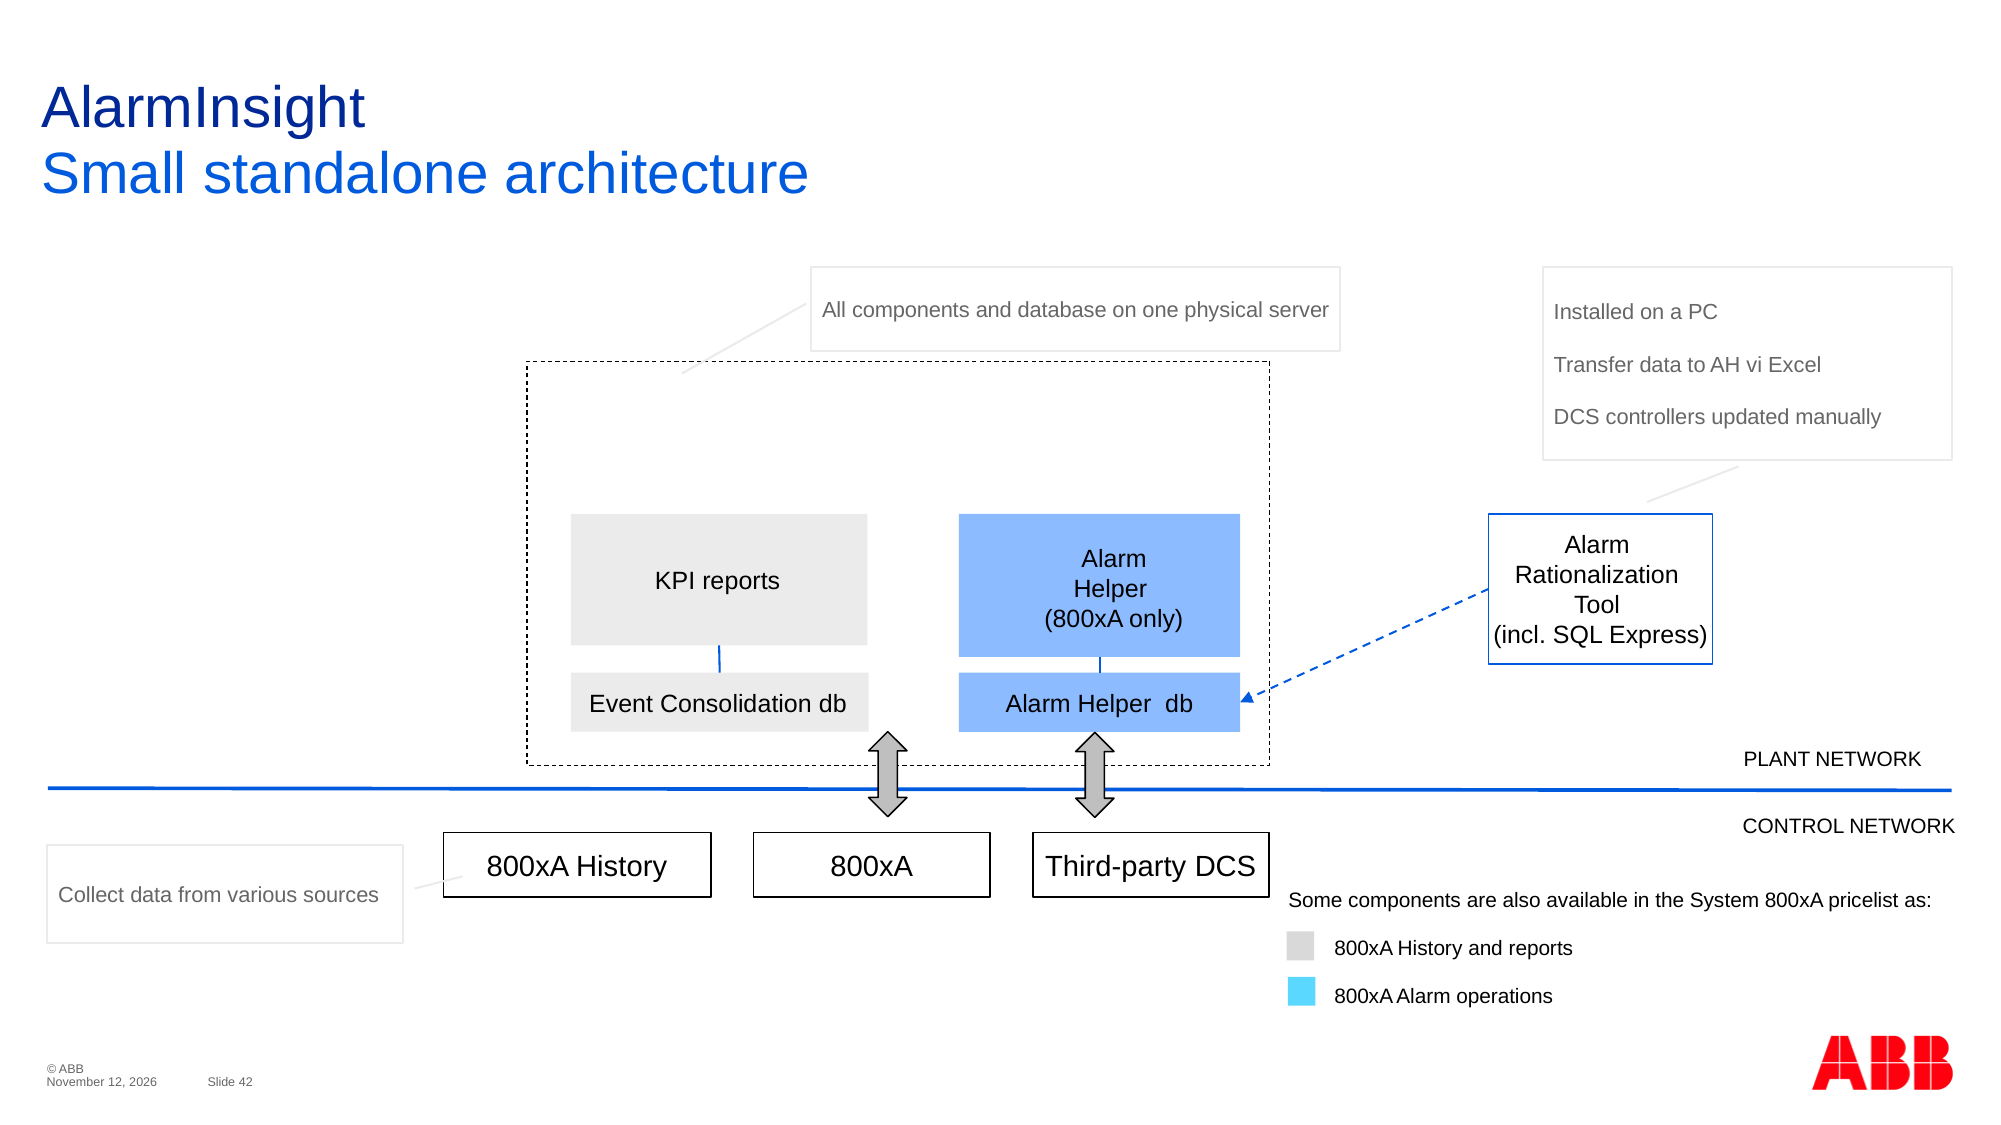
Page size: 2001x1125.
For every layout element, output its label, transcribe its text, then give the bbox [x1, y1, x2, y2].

text_box [525, 359, 1271, 767]
list Small standalone architecture [0, 137, 2000, 268]
text_box Installed on a PC Transfer data to AH vi Excel DCS controllers updated manually [1542, 266, 1952, 460]
text_box All components and database on one physical server [811, 266, 1341, 352]
text_box Alarm Rationalization Tool (incl. SQL Express) [1488, 513, 1713, 664]
text_box CONTROL NETWORK [1730, 801, 1952, 874]
picture [1804, 1030, 1953, 1090]
text_box [868, 731, 907, 785]
text_box PLANT NETWORK [1731, 733, 2000, 823]
text_box Event Consolidation db [570, 672, 869, 732]
text_box [873, 802, 903, 817]
text_box 800xA History [443, 832, 711, 897]
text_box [1276, 874, 1952, 1007]
title AlarmInsight [0, 0, 2000, 137]
text_box 800xA [753, 832, 990, 897]
text_box Third-party DCS [1032, 832, 1269, 897]
text_box [1075, 732, 1115, 785]
text_box Collect data from various sources [47, 844, 404, 944]
text_box Alarm Helper db [958, 672, 1241, 732]
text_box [1239, 588, 1489, 703]
text_box [1079, 802, 1111, 818]
